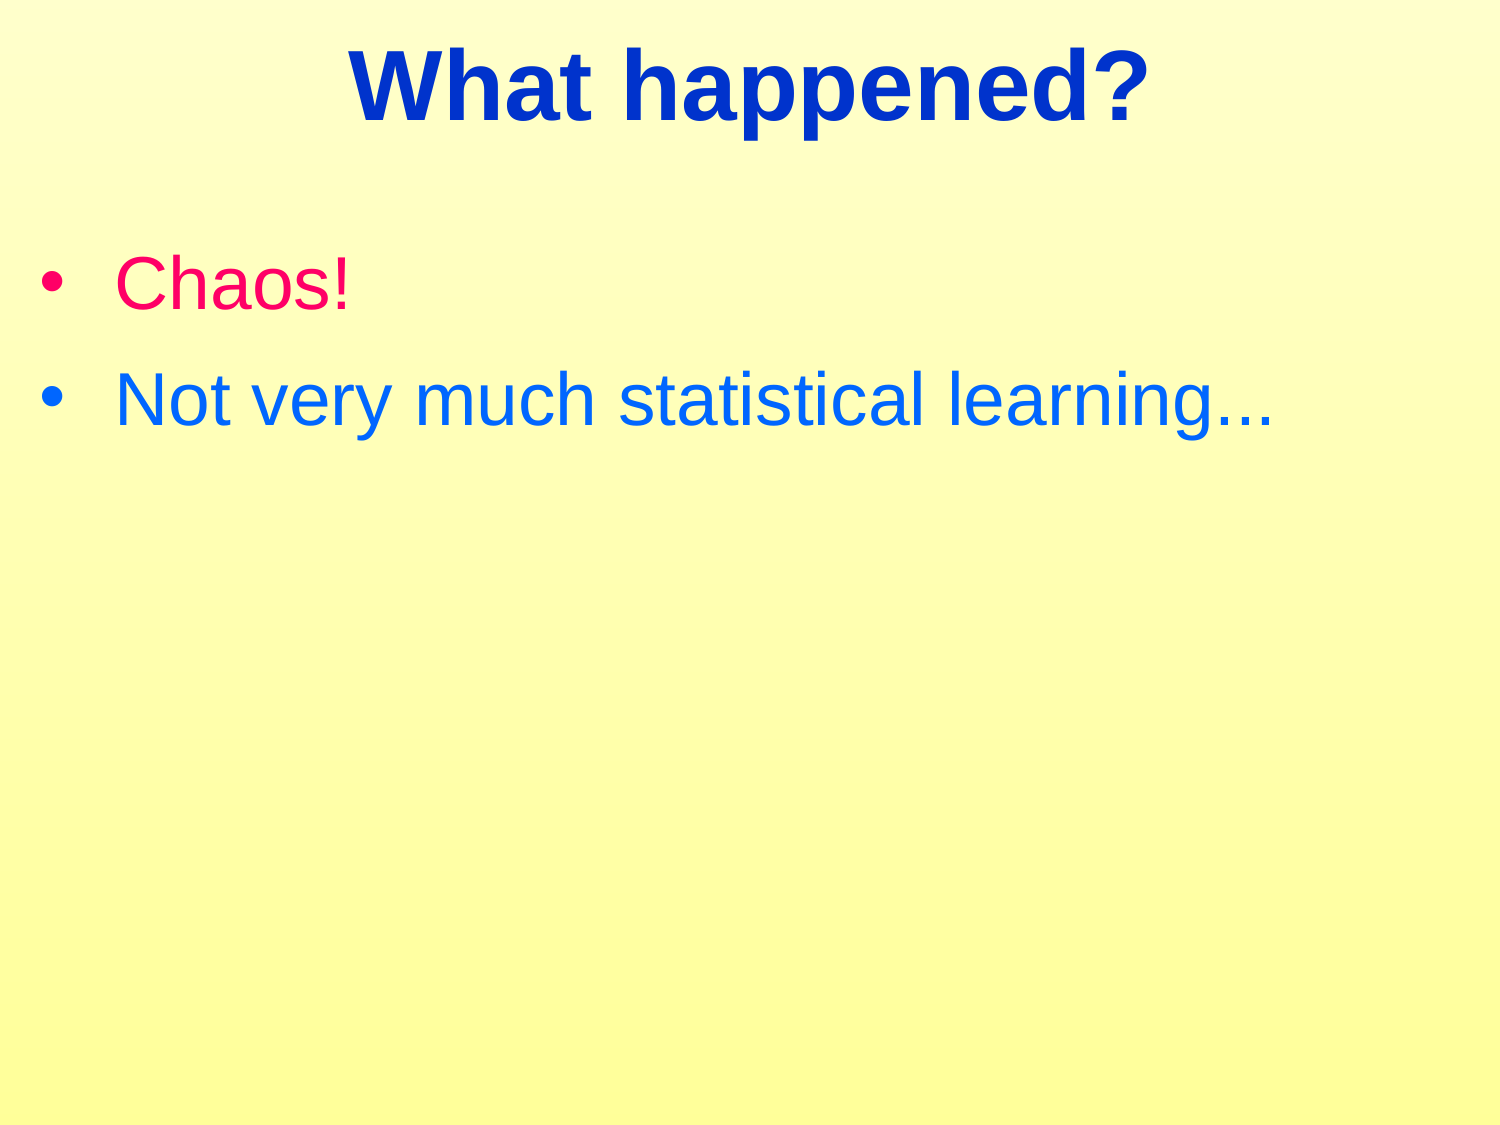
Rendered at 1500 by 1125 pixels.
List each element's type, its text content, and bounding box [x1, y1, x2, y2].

text_box What happened? [0, 0, 1500, 162]
text_box Chaos! Not very much statistical learning... [24, 227, 1434, 448]
